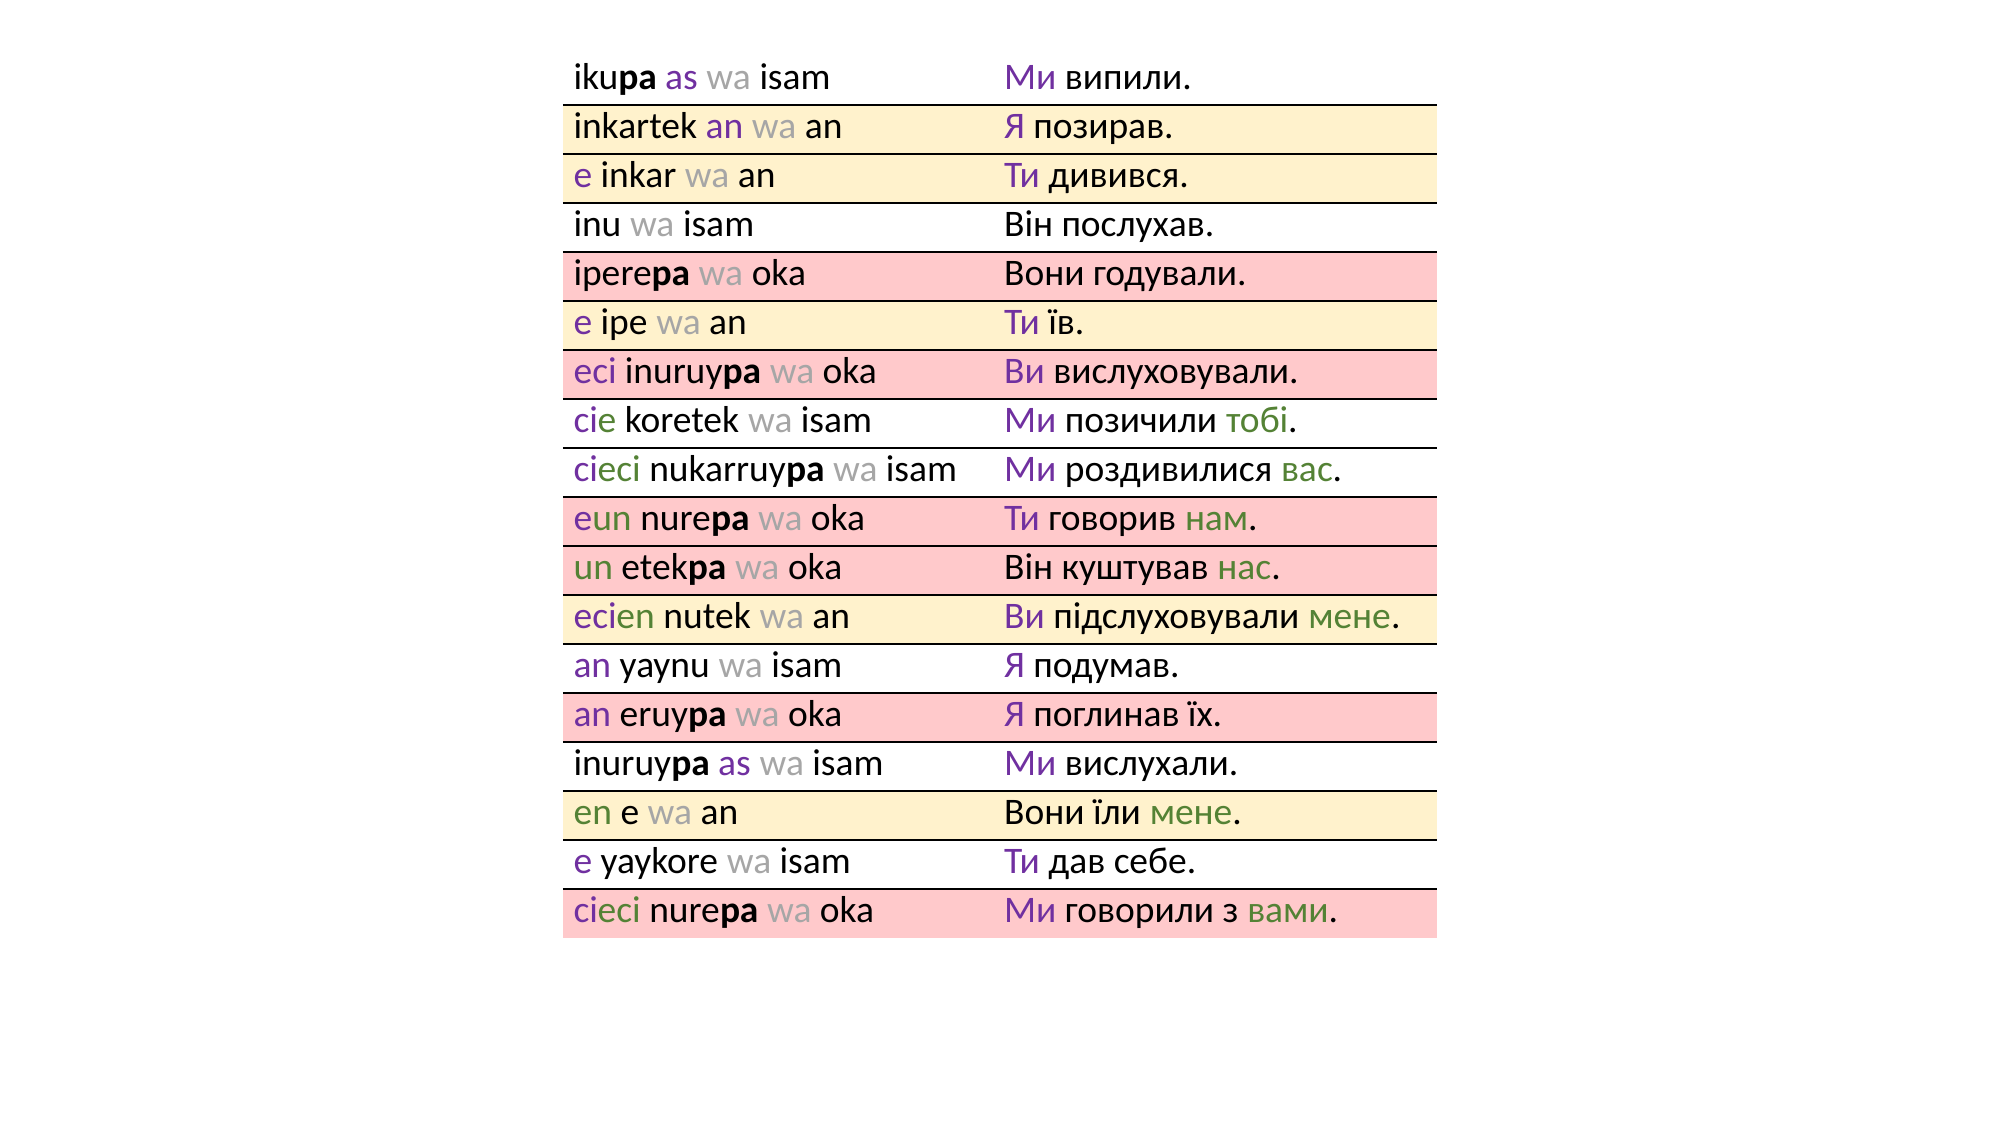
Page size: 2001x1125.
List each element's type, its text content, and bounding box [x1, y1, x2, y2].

table_cell e inkar wa an [563, 155, 994, 202]
table_cell Ми роздивилися вас. [994, 449, 1437, 496]
table_cell cie koretek wa isam [563, 400, 994, 447]
table_cell inkartek an wa an [563, 106, 994, 153]
table_cell Він послухав. [994, 204, 1437, 251]
table_cell an eruypa wa oka [563, 694, 994, 741]
table_cell e yaykore wa isam [563, 841, 994, 888]
table_cell Ти дивився. [994, 155, 1437, 202]
table_cell Ви підслуховували мене. [994, 596, 1437, 643]
table_cell un etekpa wa oka [563, 547, 994, 594]
table_cell Я поглинав їх. [994, 694, 1437, 741]
table_header ikupa as wa isam [563, 56, 994, 104]
table_cell Ми говорили з вами. [994, 890, 1437, 938]
table_cell Ти їв. [994, 302, 1437, 349]
table_cell inuruypa as wa isam [563, 743, 994, 790]
table_cell en e wa an [563, 792, 994, 839]
table_header Ми випили. [994, 56, 1437, 104]
table_cell an yaynu wa isam [563, 645, 994, 692]
table_cell Ми вислухали. [994, 743, 1437, 790]
table_cell Ти дав себе. [994, 841, 1437, 888]
table_cell cieci nurepa wa oka [563, 890, 994, 938]
table_cell Ми позичили тобі. [994, 400, 1437, 447]
table_cell Я позирав. [994, 106, 1437, 153]
table_cell e ipe wa an [563, 302, 994, 349]
table_cell Ви вислуховували. [994, 351, 1437, 398]
table_cell Вони годували. [994, 253, 1437, 300]
table_cell eci inuruypa wa oka [563, 351, 994, 398]
table_cell Вони їли мене. [994, 792, 1437, 839]
table_cell ecien nutek wa an [563, 596, 994, 643]
table_cell inu wa isam [563, 204, 994, 251]
table_cell iperepa wa oka [563, 253, 994, 300]
table_cell Ти говорив нам. [994, 498, 1437, 545]
table_cell Він куштував нас. [994, 547, 1437, 594]
table_cell Я подумав. [994, 645, 1437, 692]
table_cell cieci nukarruypa wa isam [563, 449, 994, 496]
table_cell eun nurepa wa oka [563, 498, 994, 545]
